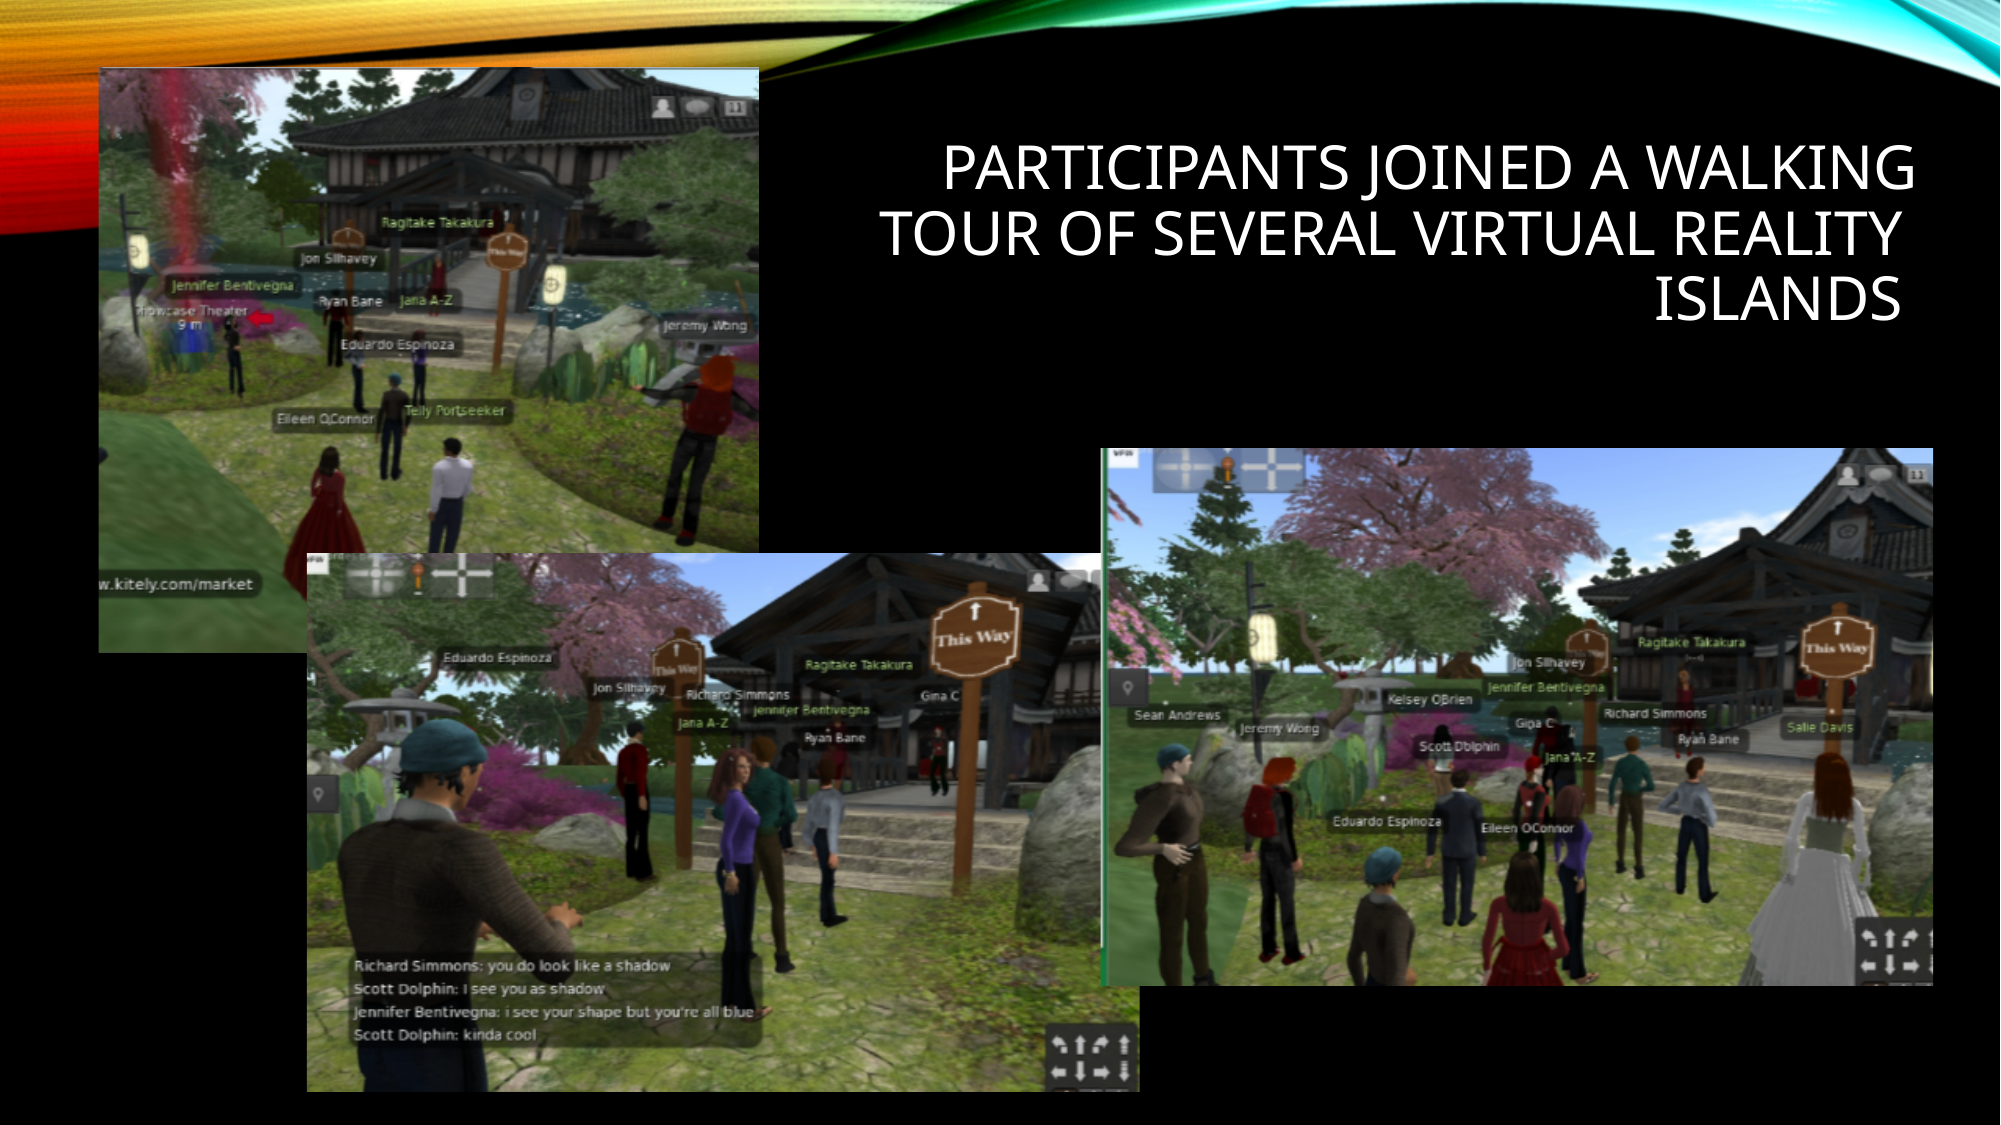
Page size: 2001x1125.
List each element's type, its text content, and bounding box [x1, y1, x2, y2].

title Participants Joined a walking tour of several virtual reality islands [760, 129, 1934, 342]
picture [0, 0, 2000, 1093]
